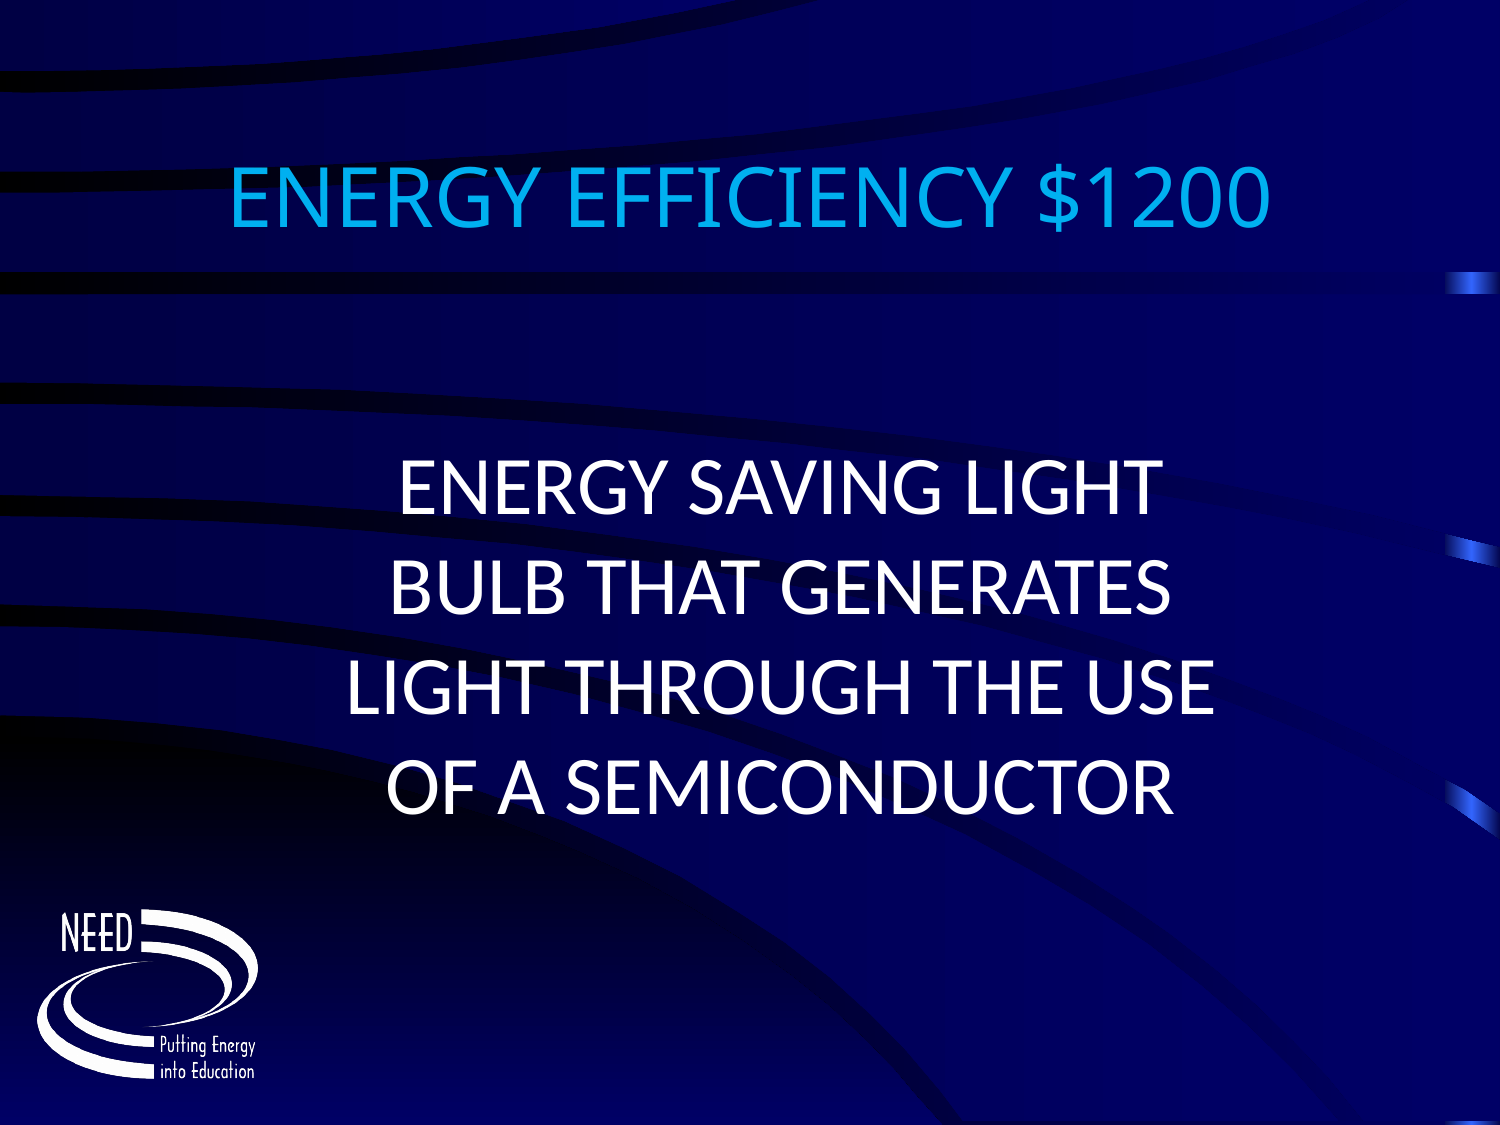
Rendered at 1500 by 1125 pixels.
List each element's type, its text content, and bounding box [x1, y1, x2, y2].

title ENERGY EFFICIENCY $1200 [112, 99, 1388, 288]
picture [37, 909, 258, 1079]
text_box ENERGY SAVING LIGHT BULB THAT GENERATES LIGHT THROUGH THE USE OF A SEMICONDUCTOR [324, 424, 1238, 839]
